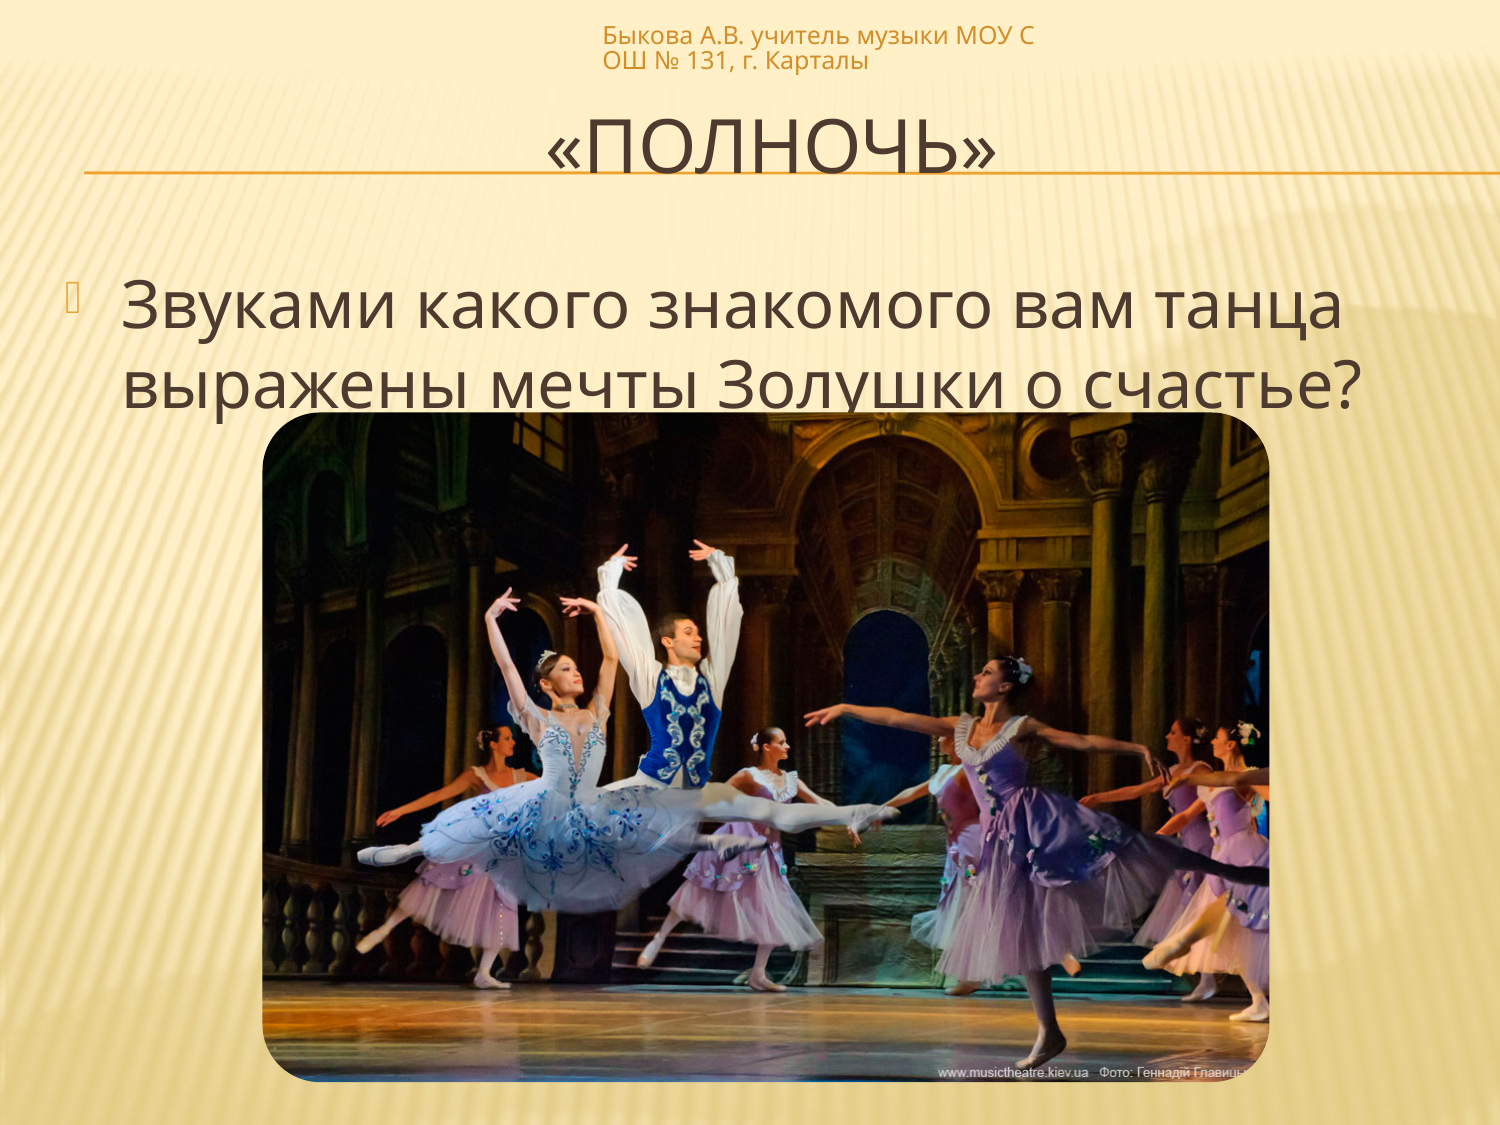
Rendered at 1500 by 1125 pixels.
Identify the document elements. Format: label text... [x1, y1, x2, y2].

picture [262, 412, 1270, 1083]
footer Быкова А.В. учитель музыки МОУ СОШ № 131, г. Карталы [587, 12, 1063, 60]
title «Полночь» [50, 75, 1475, 213]
list Звуками какого знакомого вам танца выражены мечты Золушки о счастье? [50, 254, 1475, 998]
